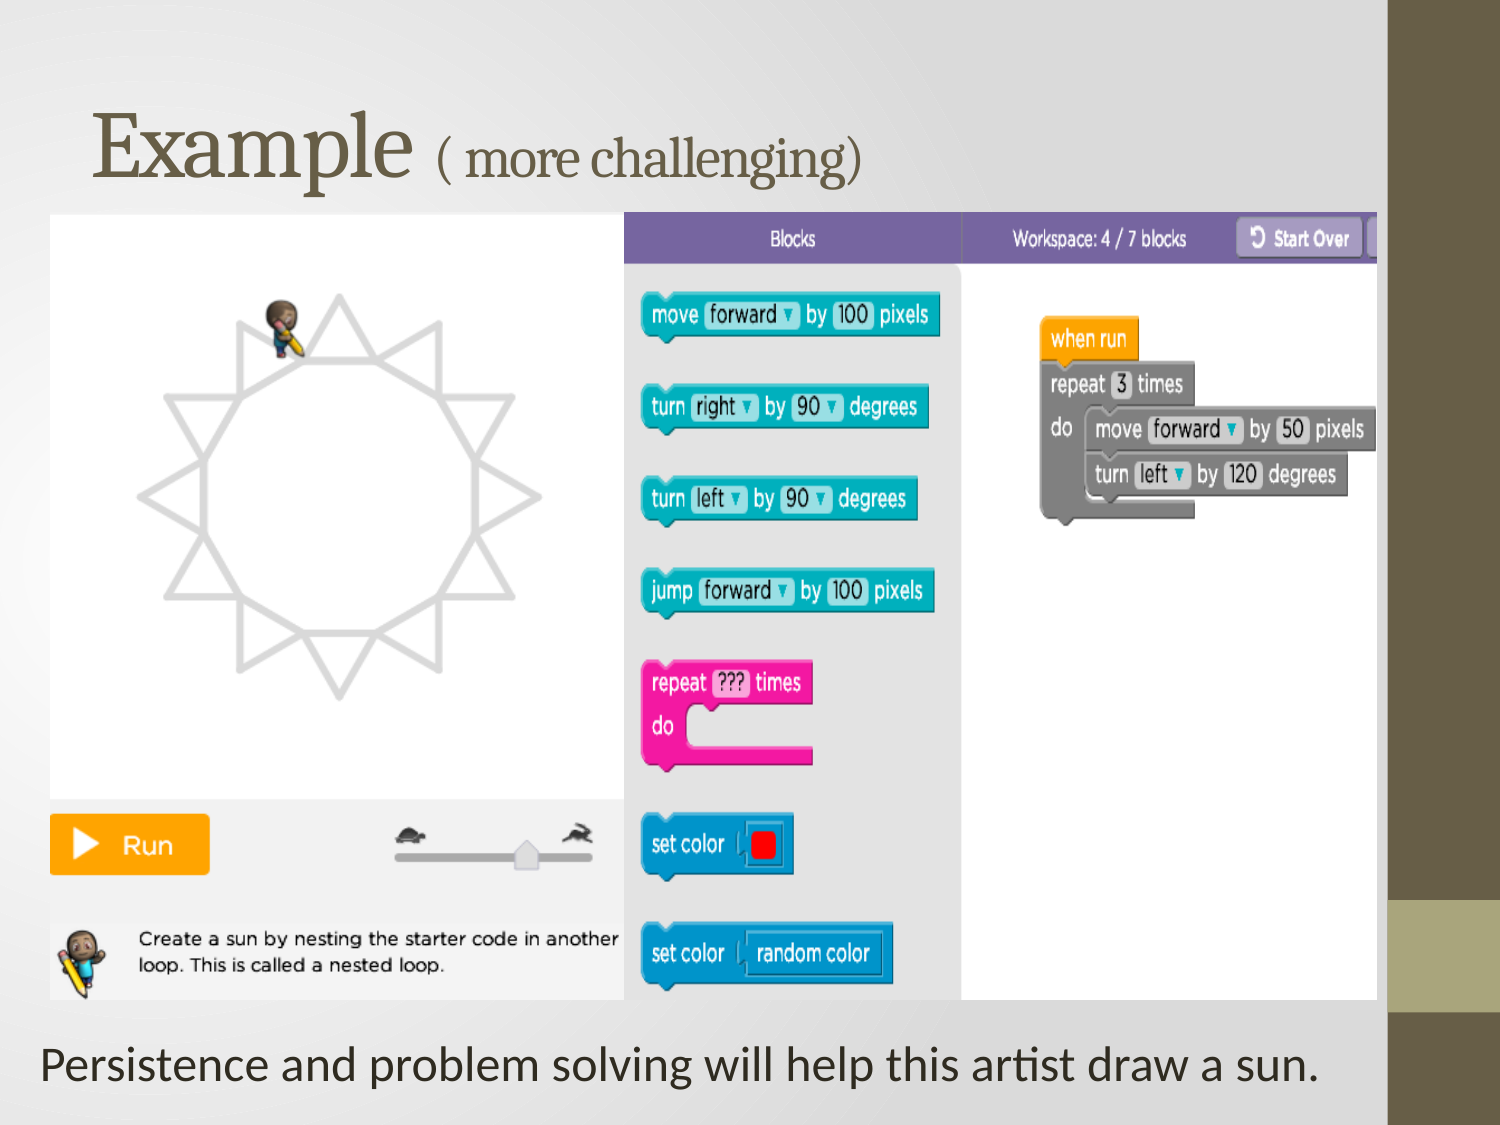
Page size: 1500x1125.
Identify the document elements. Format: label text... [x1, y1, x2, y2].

title Example ( more challenging) [75, 45, 1325, 205]
text_box Persistence and problem solving will help this artist draw a sun. [24, 1024, 1377, 1099]
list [49, 211, 623, 1001]
picture [624, 211, 1378, 1001]
